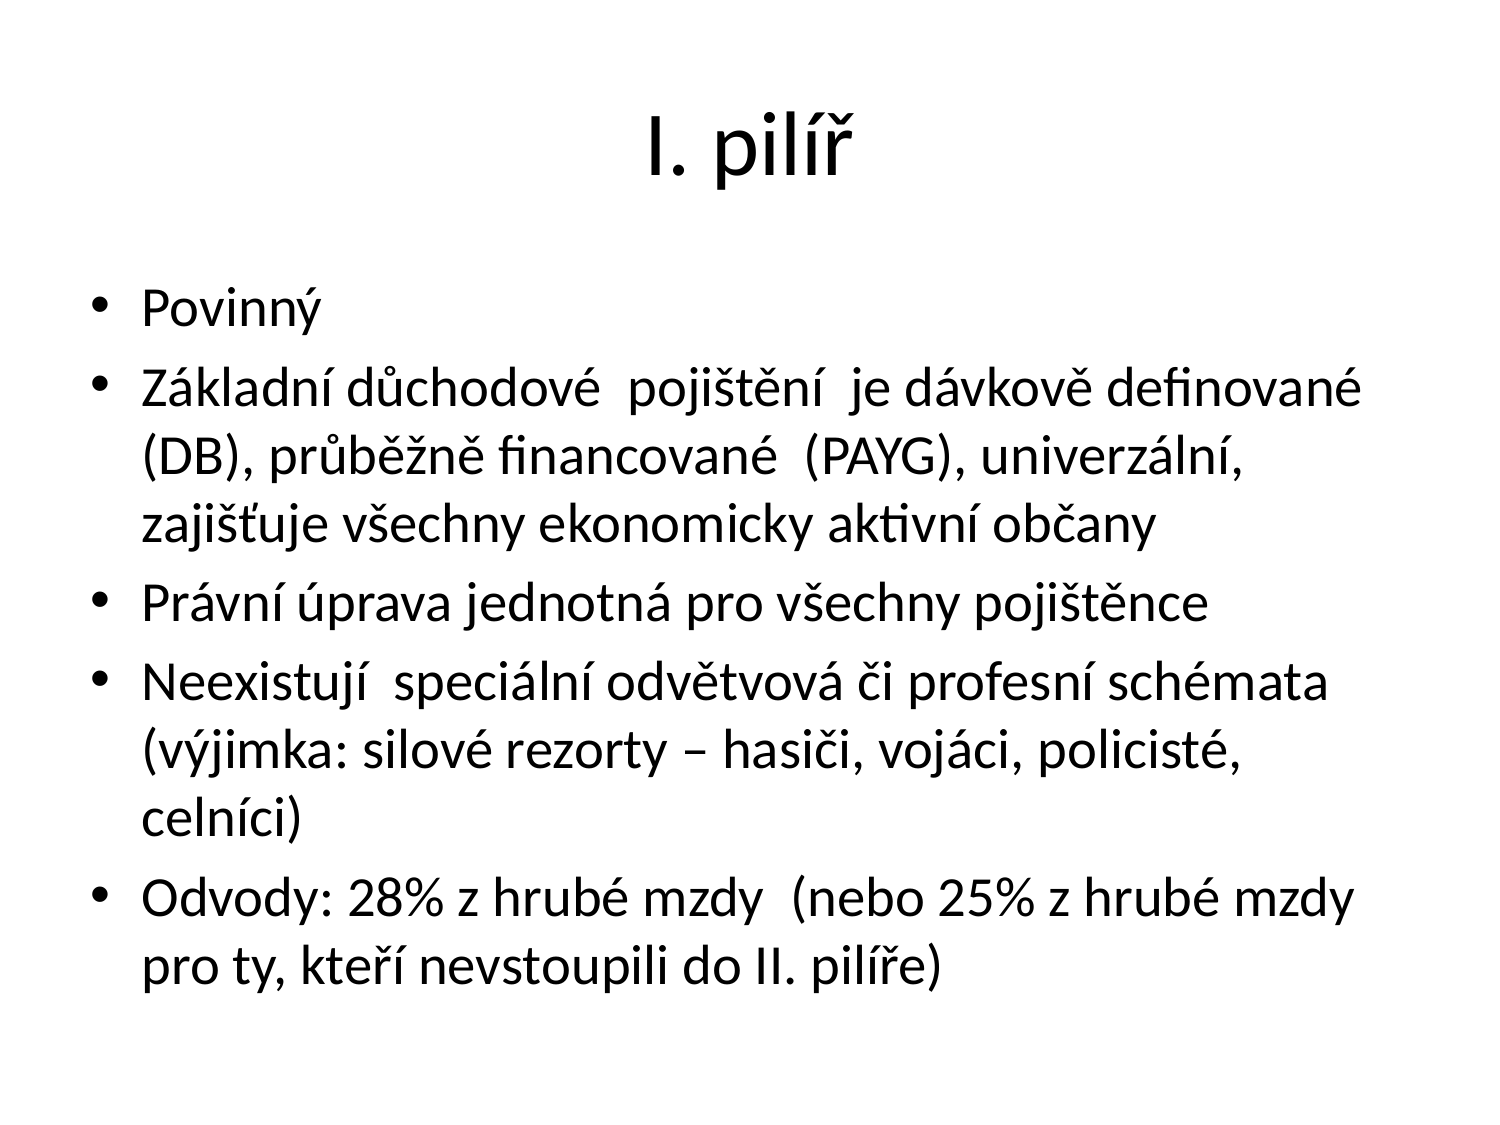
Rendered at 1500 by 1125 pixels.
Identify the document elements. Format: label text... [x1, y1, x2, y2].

title I. pilíř [75, 45, 1425, 233]
list Povinný Základní důchodové pojištění je dávkově definované (DB), průběžně financované (PAYG), univerzální, zajišťuje všechny ekonomicky aktivní občany Právní úprava jednotná pro všechny pojištěnce Neexistují speciální odvětvová či profesní schémata (výjimka: silové rezorty – hasiči, vojáci, policisté, celníci) Odvody: 28% z hrubé mzdy (nebo 25% z hrubé mzdy pro ty, kteří nevstoupili do II. pilíře) [75, 262, 1425, 1005]
